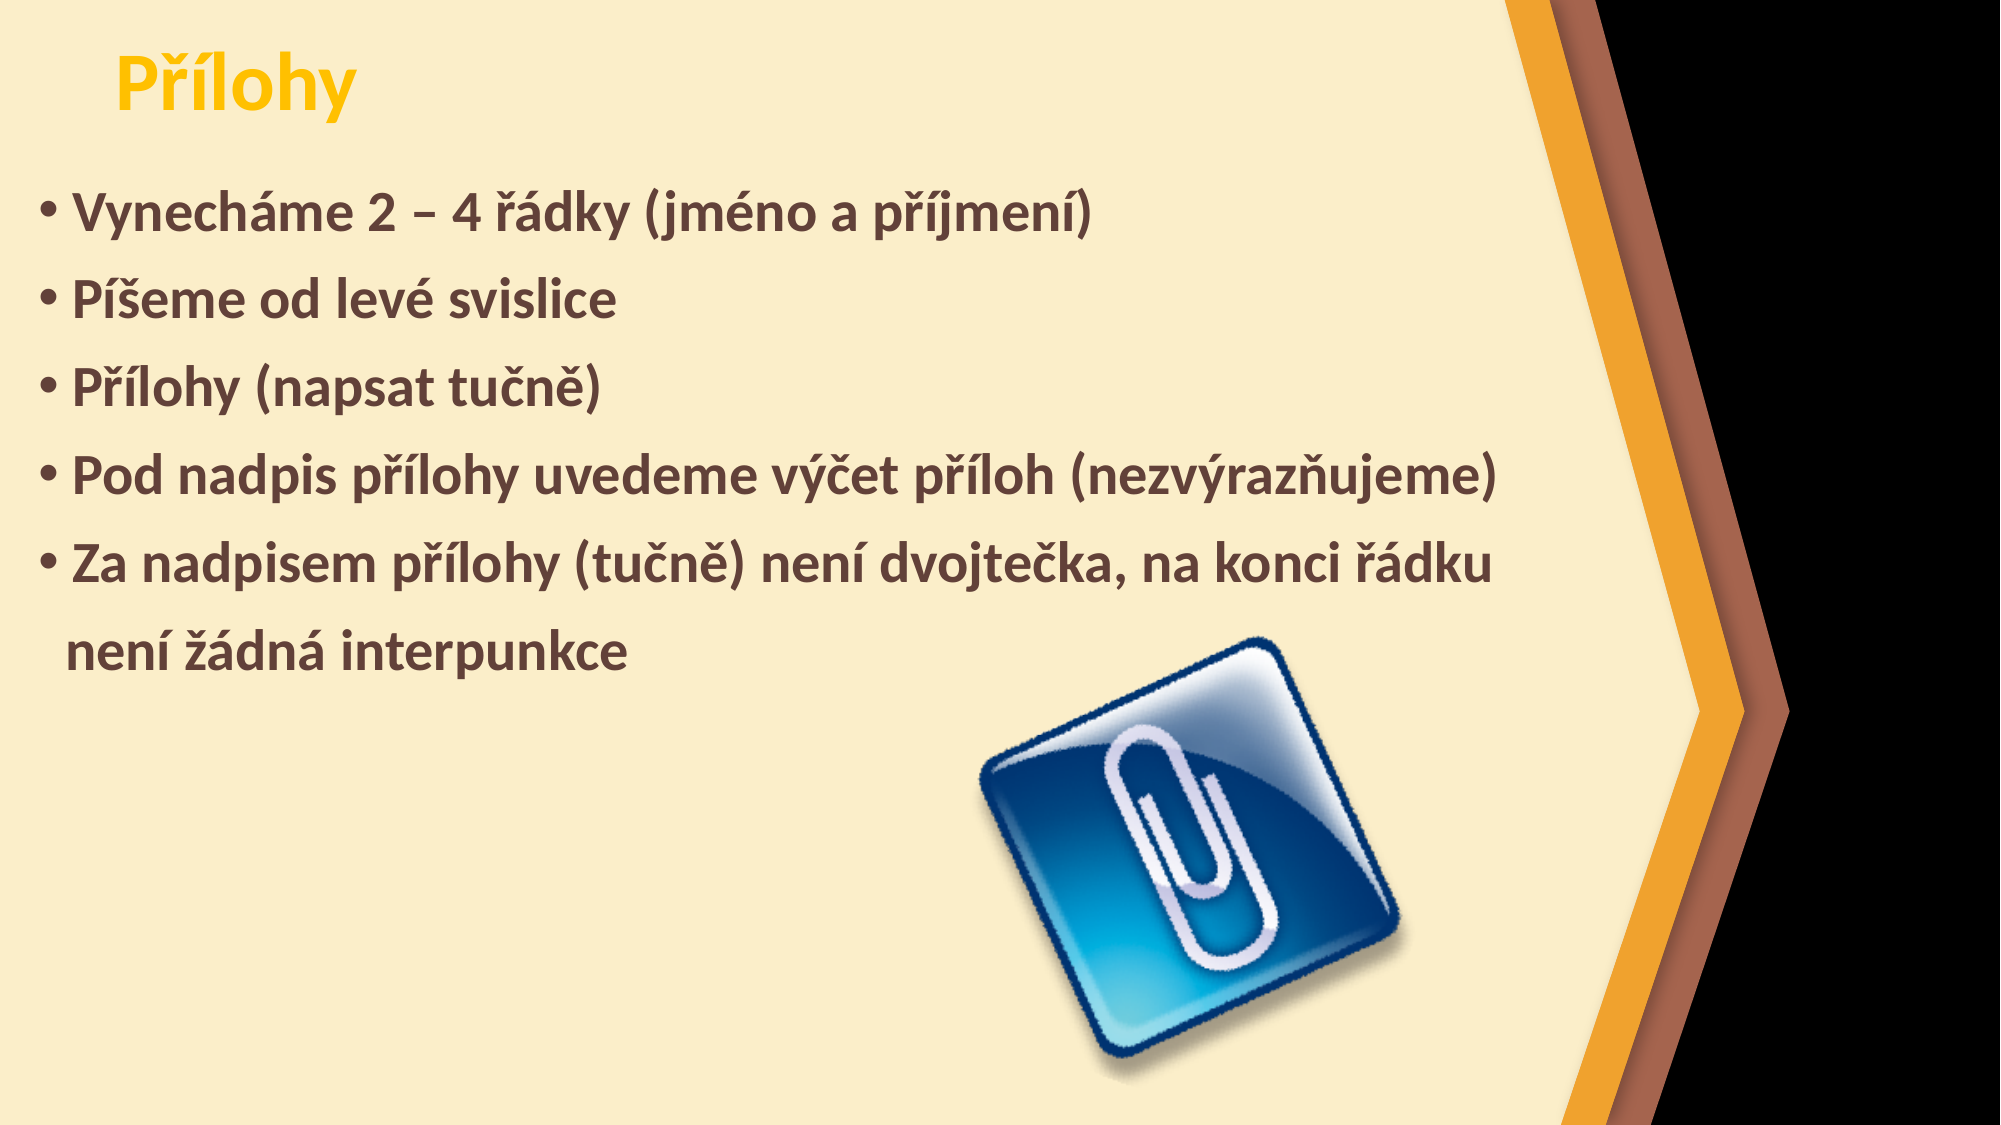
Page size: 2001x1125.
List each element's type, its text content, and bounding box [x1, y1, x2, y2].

picture [883, 543, 1498, 1125]
list Vynecháme 2 – 4 řádky (jméno a příjmení) Píšeme od levé svislice Přílohy (napsat tučně) Pod nadpis přílohy uvedeme výčet příloh (nezvýrazňujeme) Za nadpisem přílohy (tučně) není dvojtečka, na konci řádku není žádná interpunkce [23, 173, 1713, 1125]
title Přílohy [100, 28, 1516, 173]
